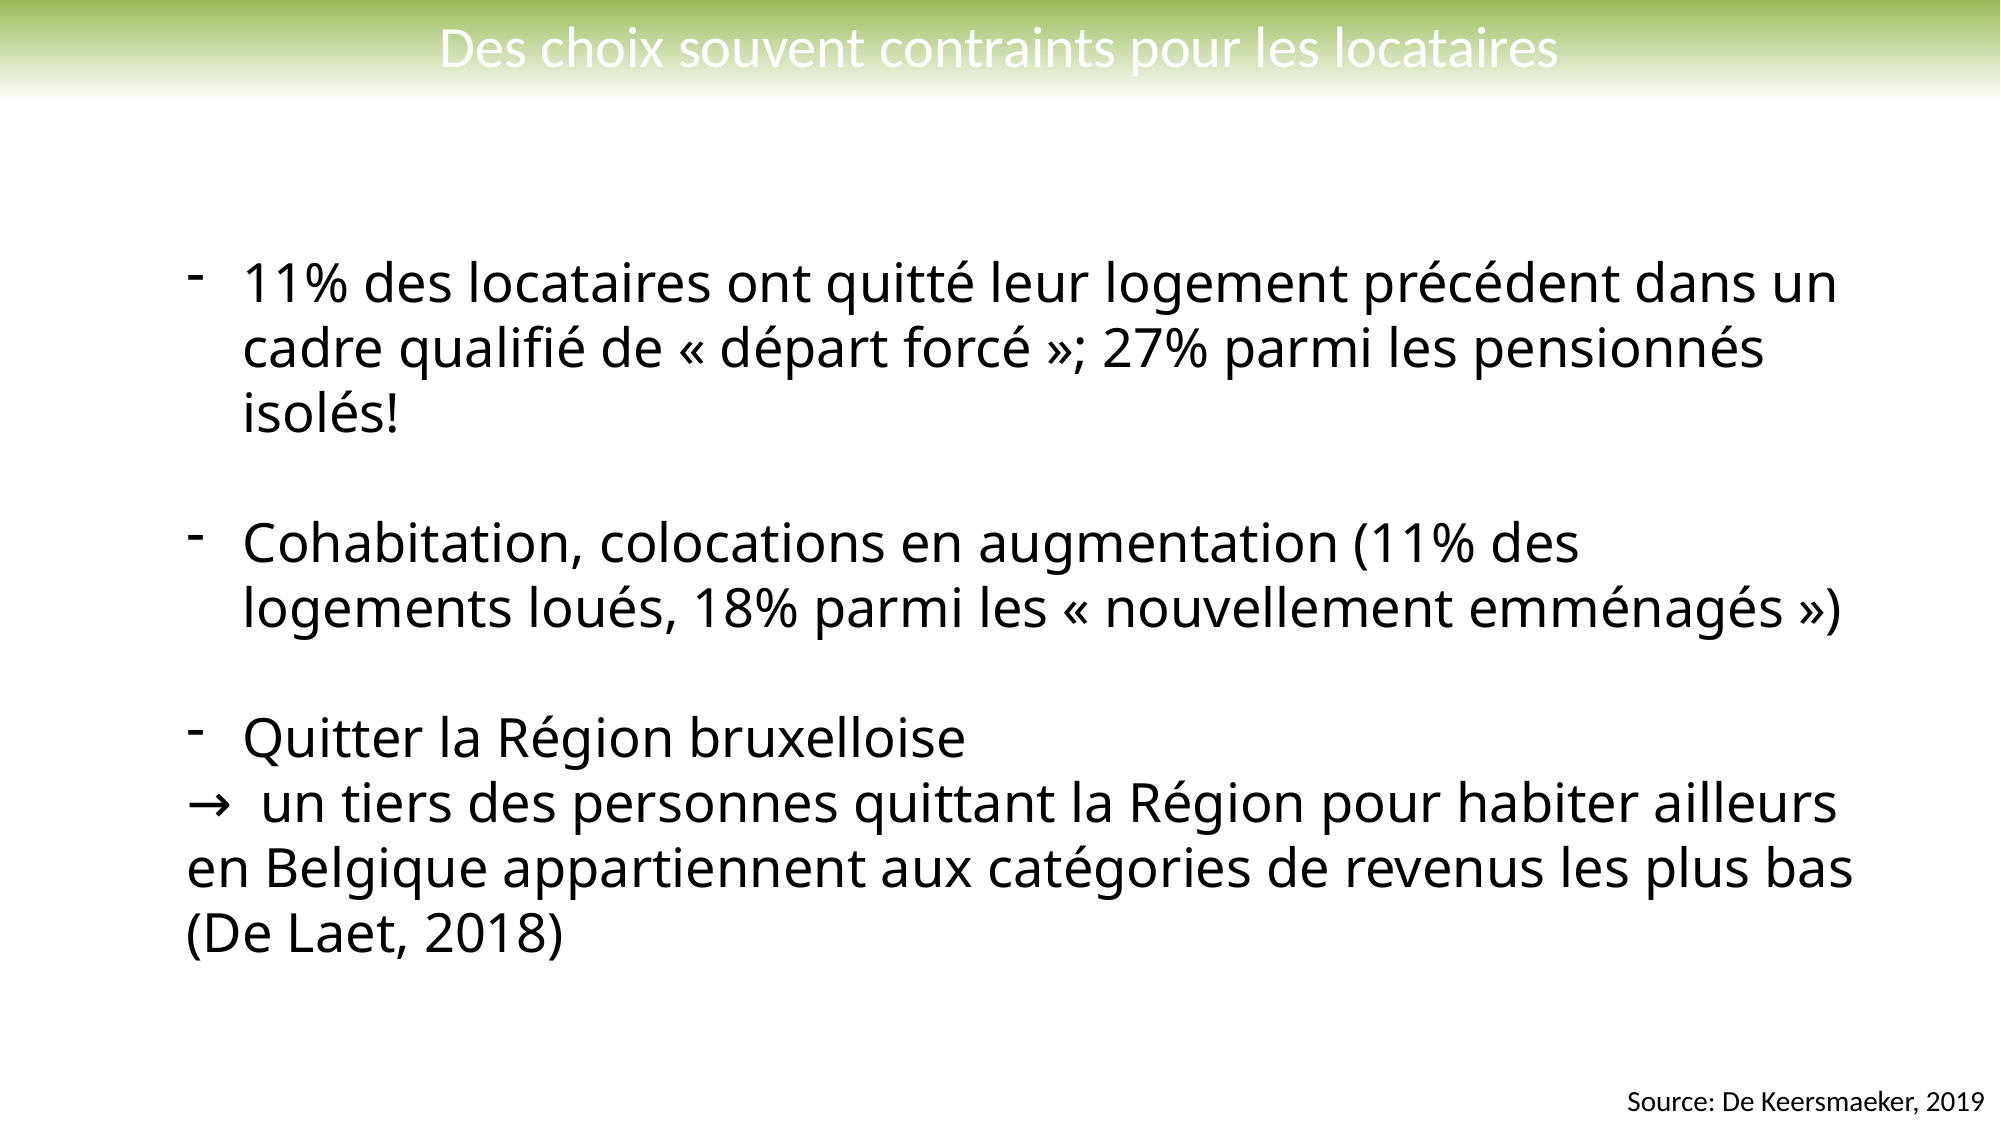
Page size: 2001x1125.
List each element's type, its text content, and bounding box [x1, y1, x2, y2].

text_box 11% des locataires ont quitté leur logement précédent dans un cadre qualifié de « départ forcé »; 27% parmi les pensionnés isolés! Cohabitation, colocations en augmentation (11% des logements loués, 18% parmi les « nouvellement emménagés ») Quitter la Région bruxelloise → un tiers des personnes quittant la Région pour habiter ailleurs en Belgique appartiennent aux catégories de revenus les plus bas (De Laet, 2018) [171, 175, 1876, 1021]
text_box Source: De Keersmaeker, 2019 [1330, 1074, 2000, 1125]
text_box Des choix souvent contraints pour les locataires [0, 1, 2000, 87]
